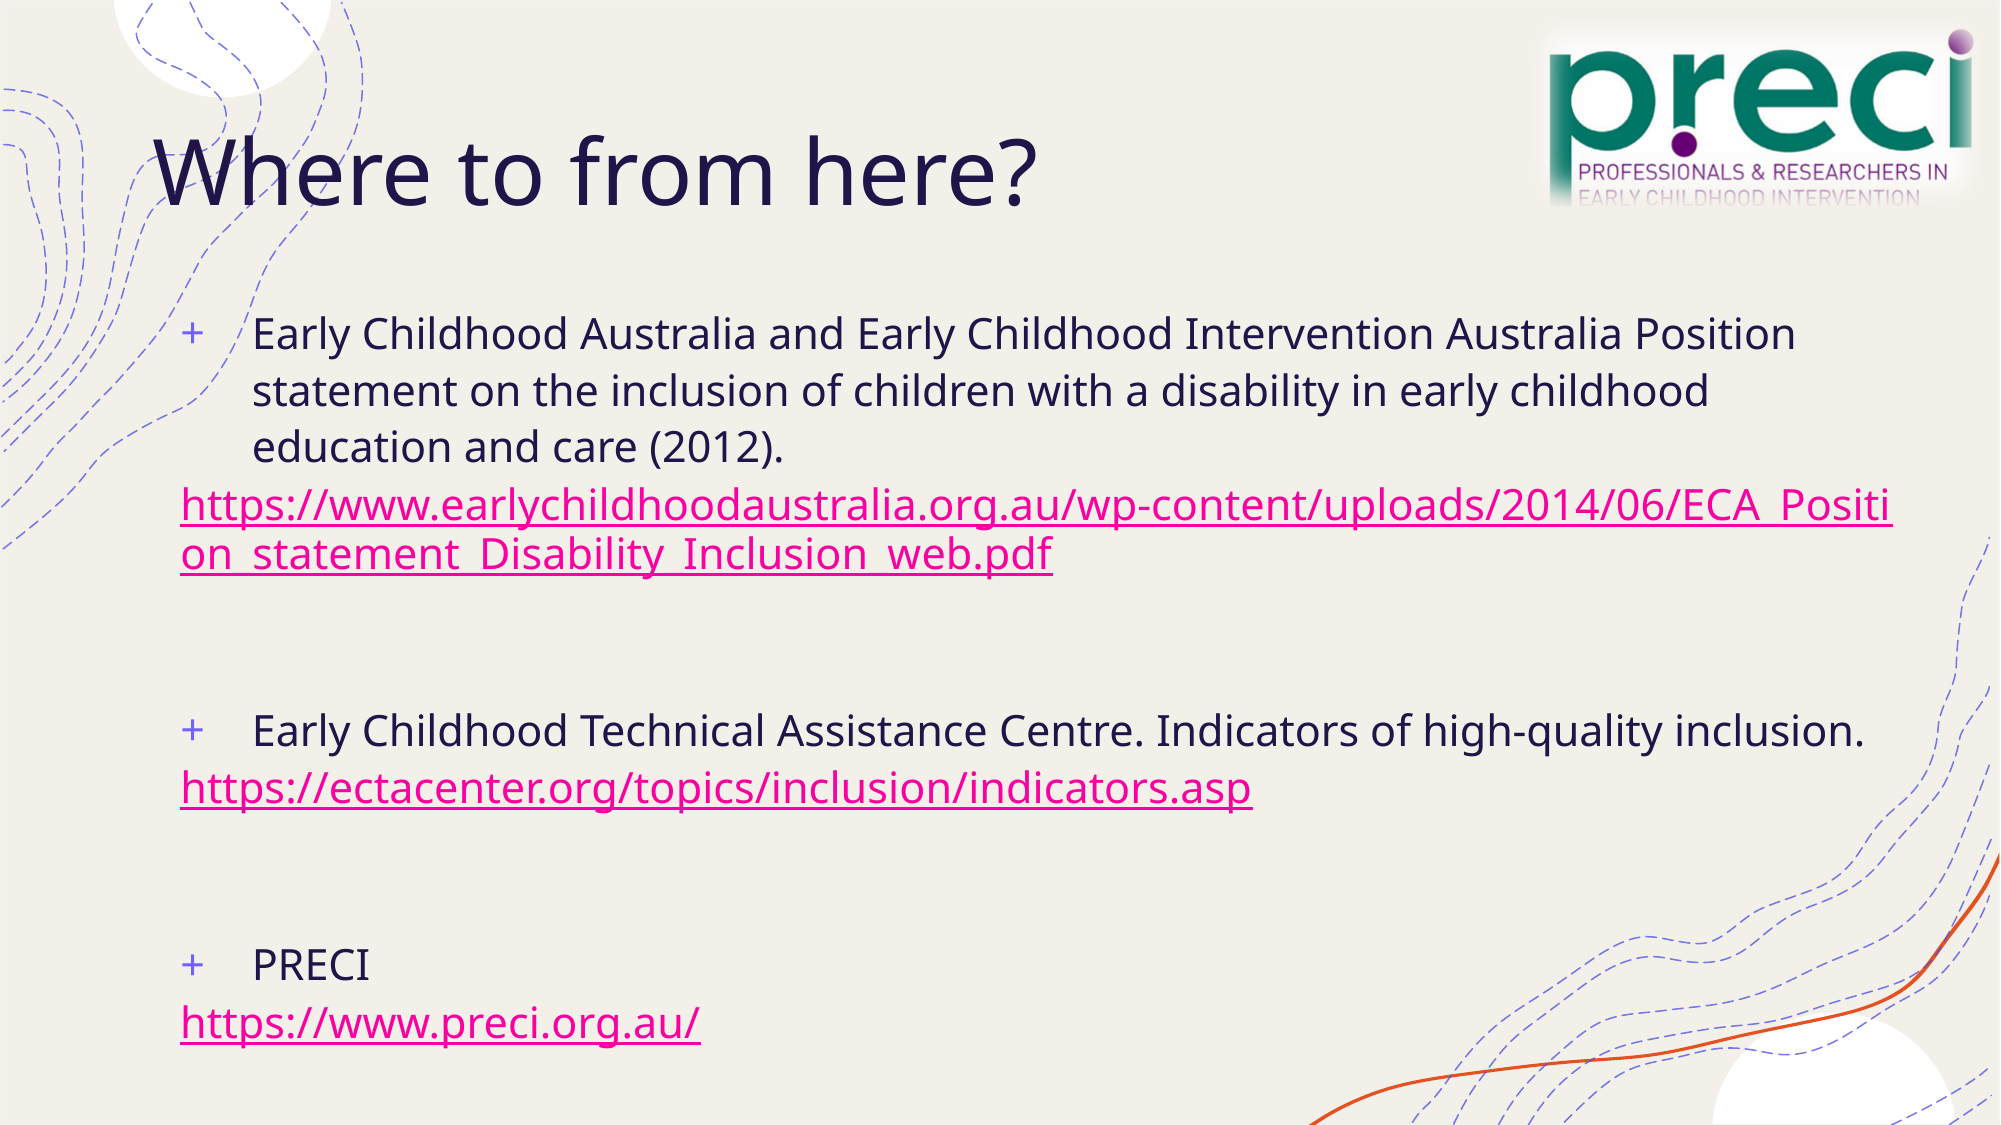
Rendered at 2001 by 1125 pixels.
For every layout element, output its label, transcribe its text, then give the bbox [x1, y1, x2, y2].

picture [1515, 1, 2000, 222]
title Where to from here? [137, 59, 1863, 241]
list Early Childhood Australia and Early Childhood Intervention Australia Position statement on the inclusion of children with a disability in early childhood education and care (2012). https://www.earlychildhoodaustralia.org.au/wp-content/uploads/2014/06/ECA_Position_statement_Disability_Inclusion_web.pdf Early Childhood Technical Assistance Centre. Indicators of high-quality inclusion. https://ectacenter.org/topics/inclusion/indicators.asp PRECI https://www.preci.org.au/ [137, 241, 1910, 1080]
